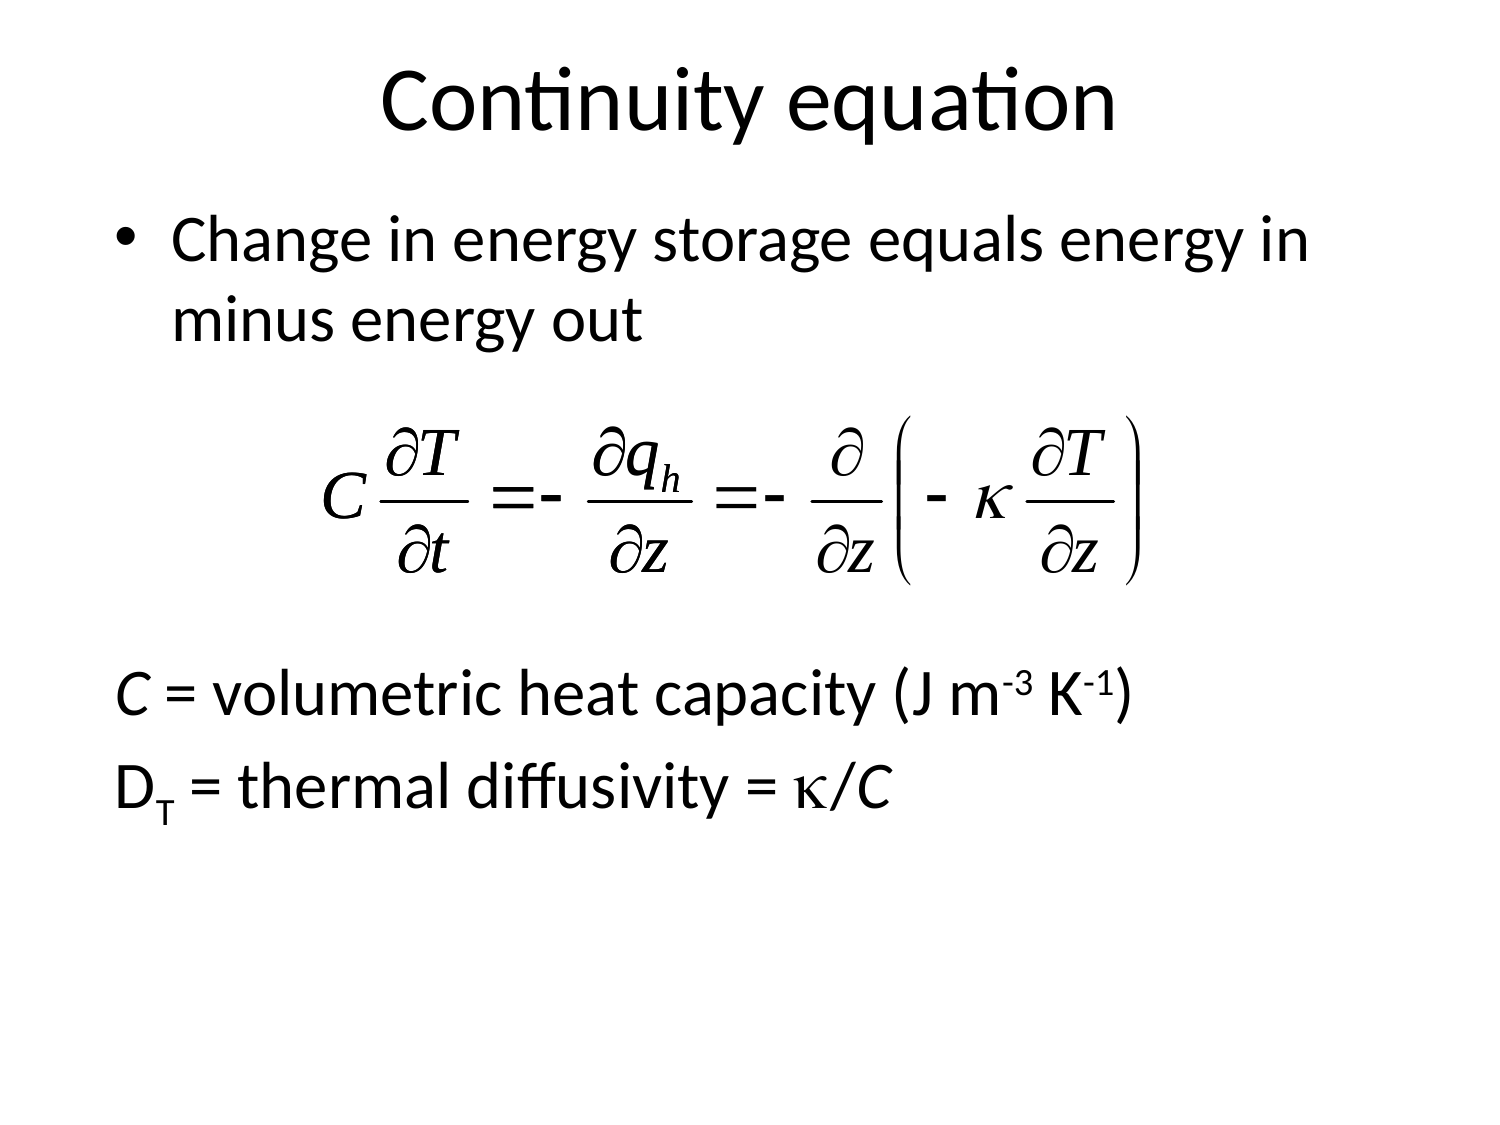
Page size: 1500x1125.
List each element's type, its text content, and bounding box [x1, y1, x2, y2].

text_box [74, 224, 1425, 1063]
title Continuity equation [75, 0, 1425, 188]
text_box Change in energy storage equals energy in minus energy out C = volumetric heat capacity (J m-3 K-1) DT = thermal diffusivity = /C [99, 187, 1450, 349]
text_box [312, 403, 1162, 599]
text_box [99, 349, 1450, 1088]
